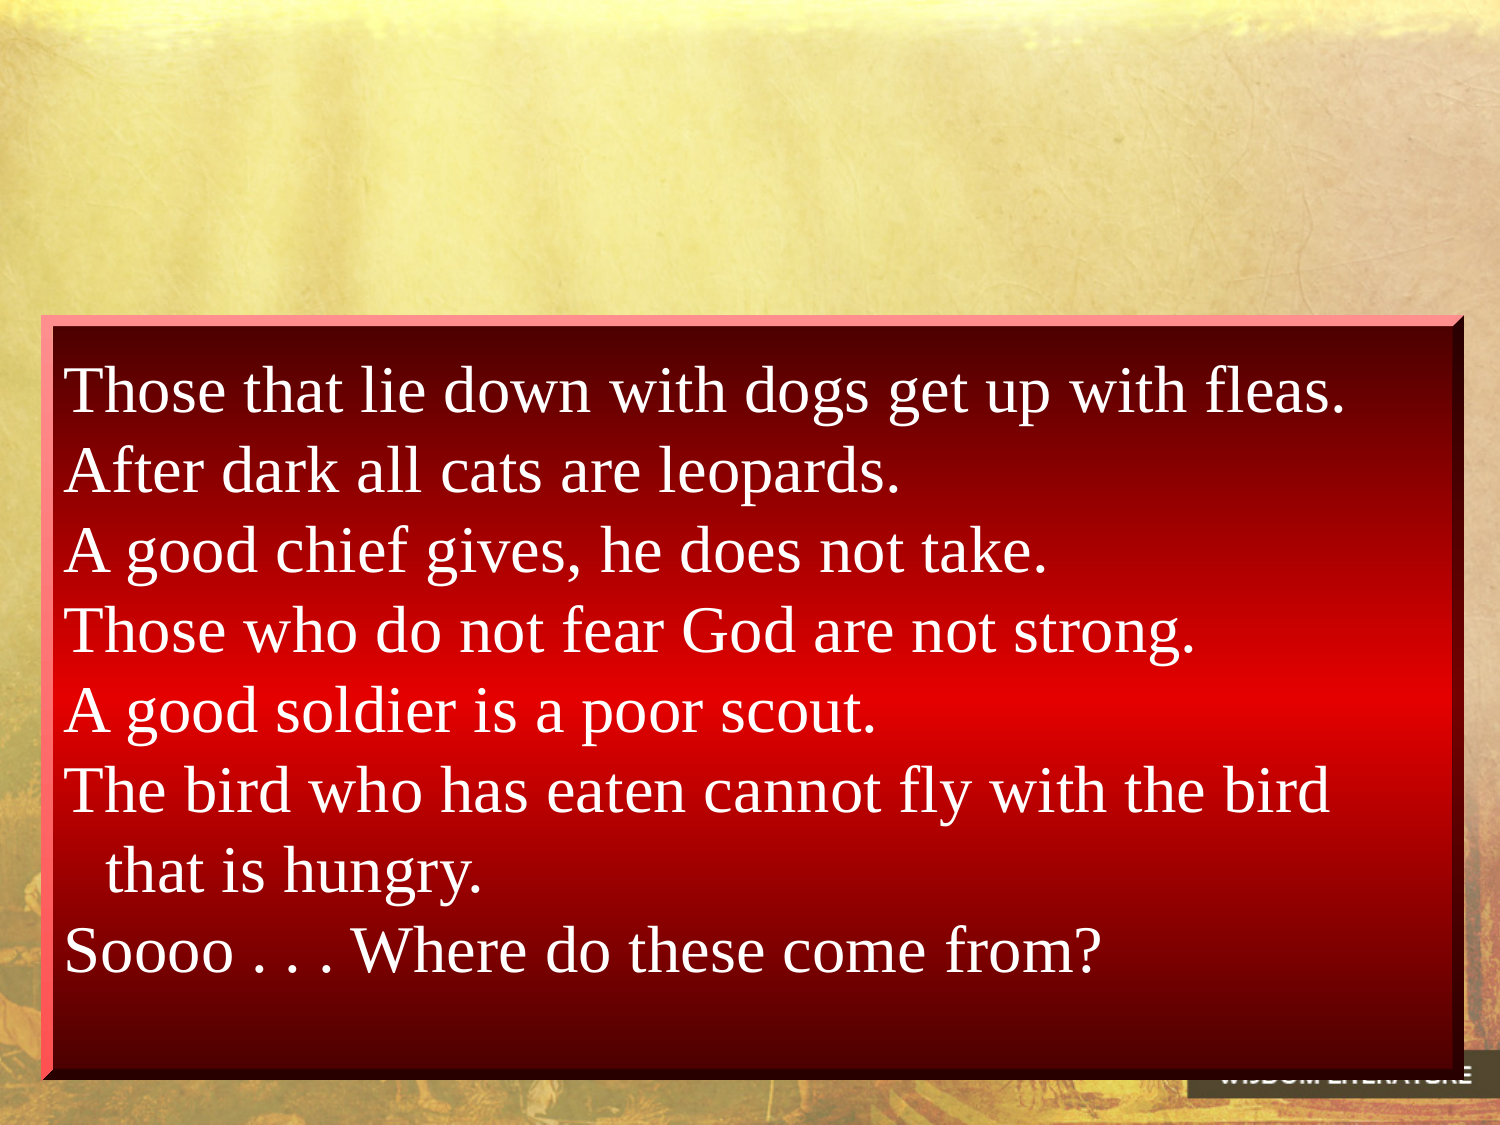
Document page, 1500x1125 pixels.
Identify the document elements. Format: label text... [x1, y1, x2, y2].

text_box [42, 315, 1465, 1081]
slide_number 22 [1074, 1081, 1388, 1101]
picture [0, 0, 1500, 1125]
text_box [41, 314, 1465, 1081]
text_box Those that lie down with dogs get up with fleas. After dark all cats are leopards. A good chief gives, he does not take. Those who do not fear God are not strong. A good soldier is a poor scout. The bird who has eaten cannot fly with the bird that is hungry. Soooo . . . Where do these come from? [63, 345, 1442, 1063]
text_box [53, 327, 1452, 1068]
